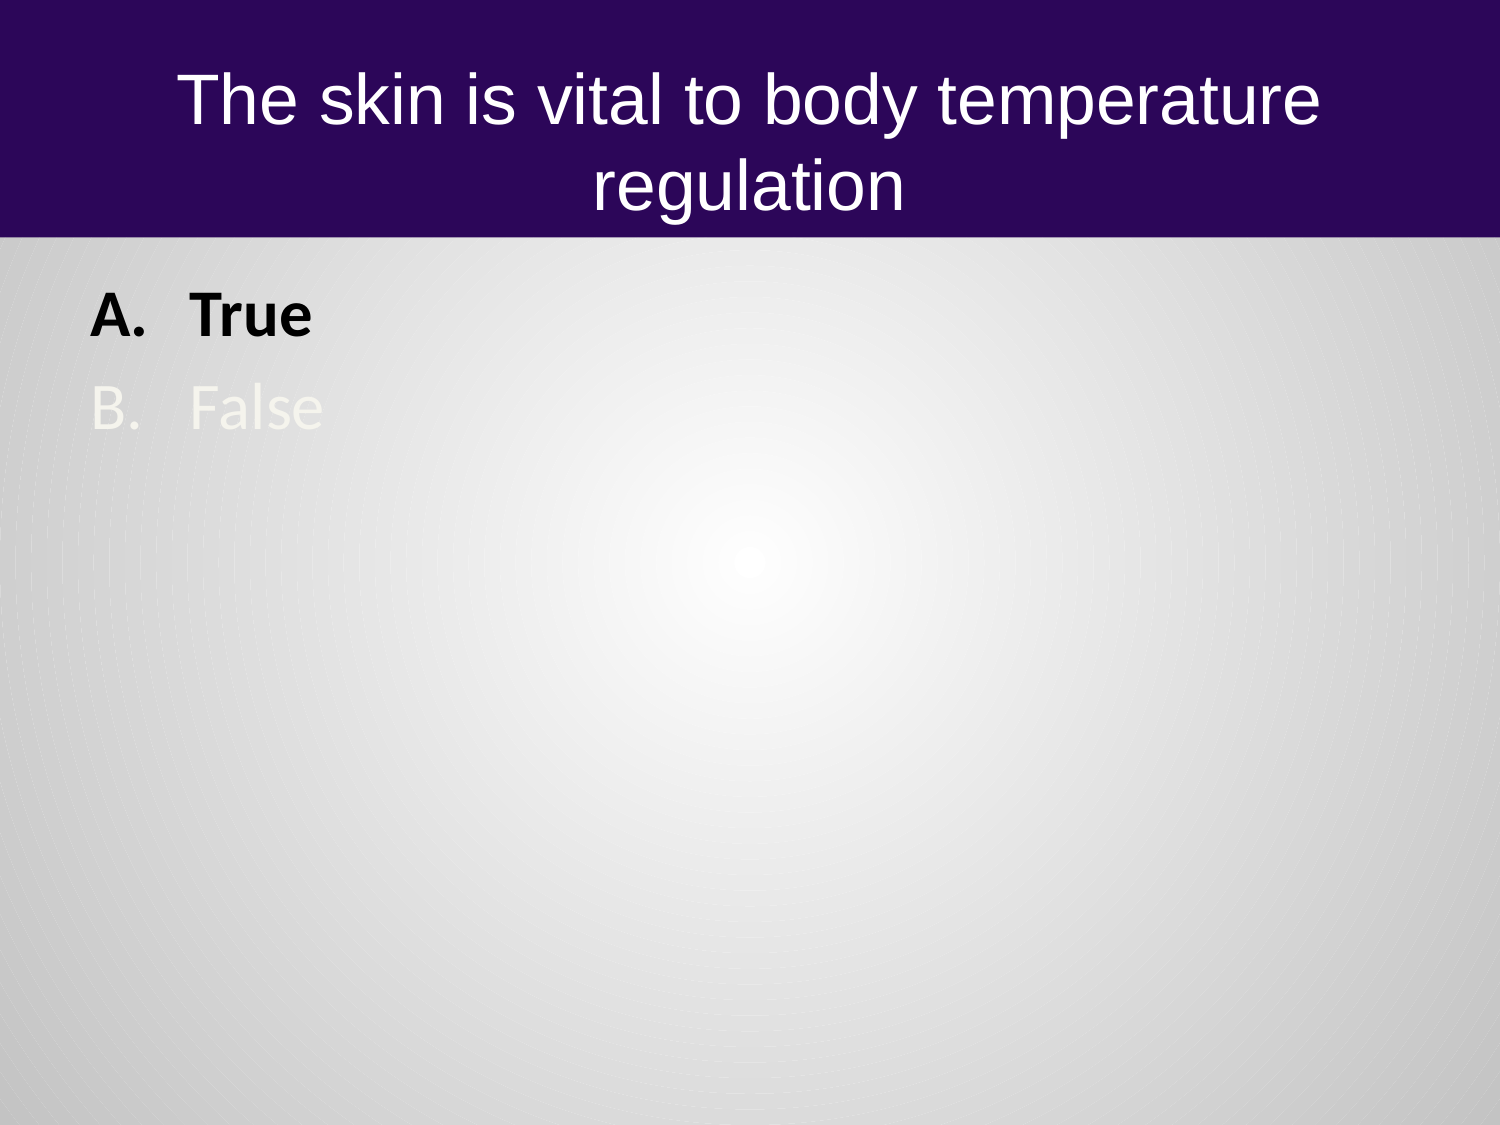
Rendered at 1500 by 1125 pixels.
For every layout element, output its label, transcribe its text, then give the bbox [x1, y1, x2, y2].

list True False [75, 262, 1425, 1005]
title The skin is vital to body temperature regulation [75, 45, 1425, 233]
